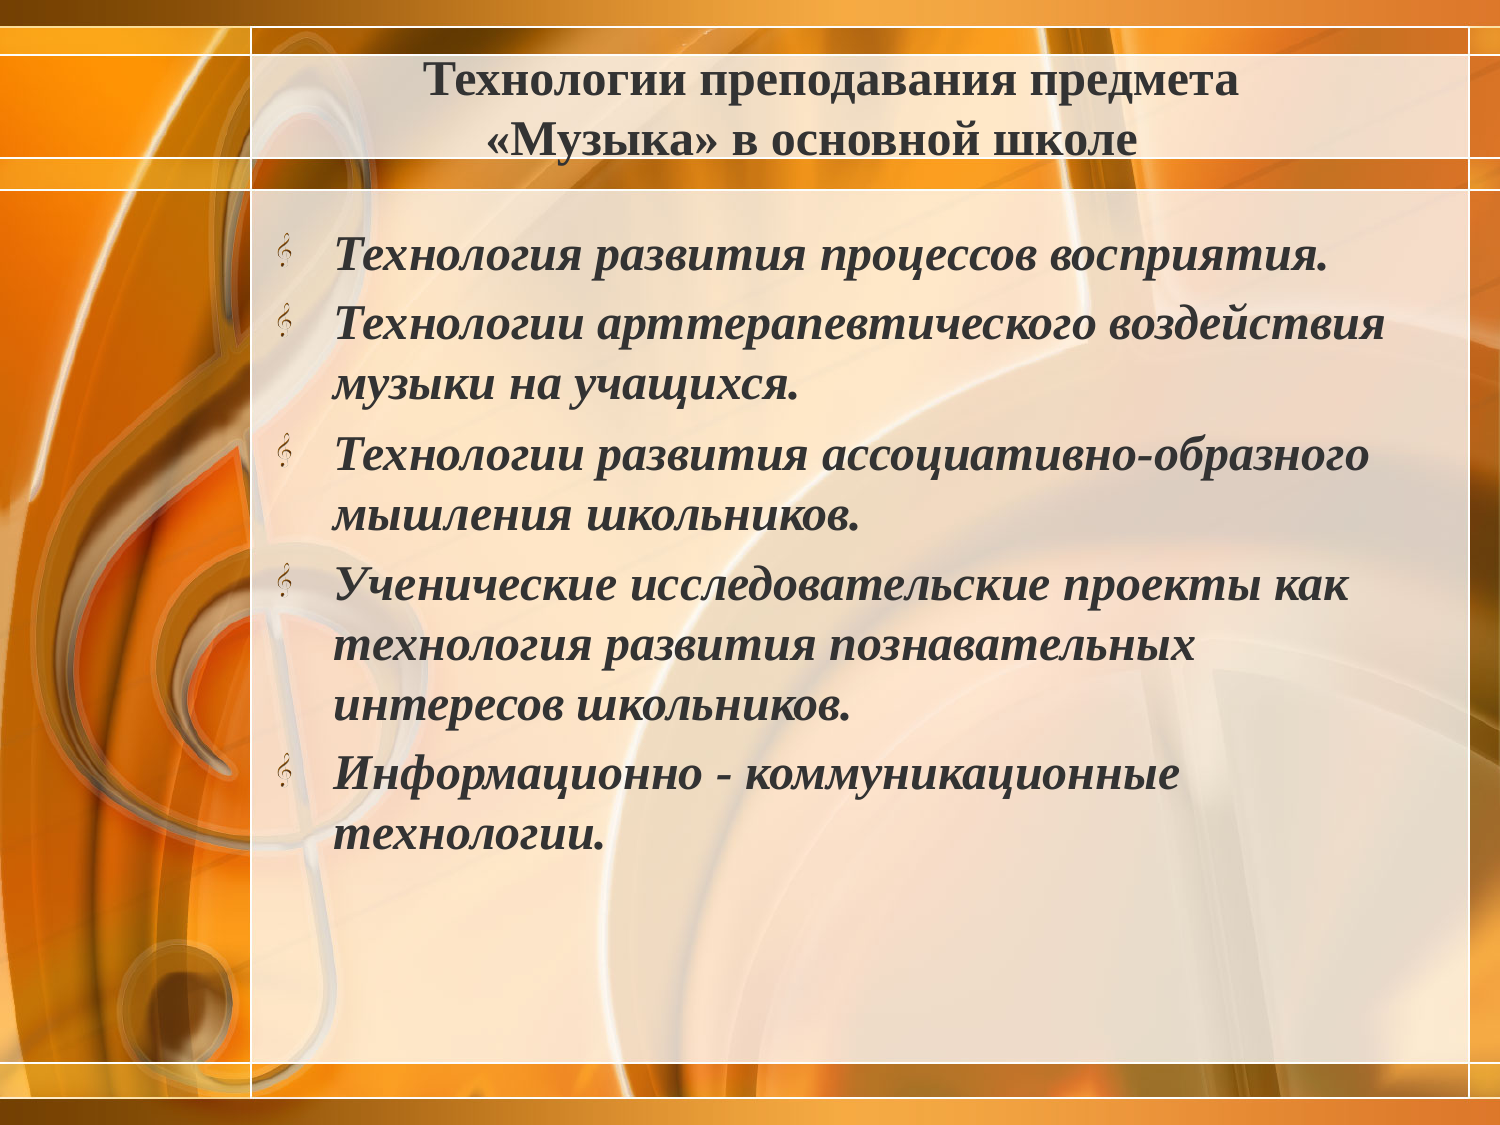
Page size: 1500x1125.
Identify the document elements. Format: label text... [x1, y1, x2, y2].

title Технологии преподавания предмета «Музыка» в основной школе [257, 58, 1434, 153]
picture [0, 0, 1500, 1125]
list Технология развития процессов восприятия. Технологии арттерапевтического воздействия музыки на учащихся. Технологии развития ассоциативно-образного мышления школьников. Ученические исследовательские проекты как технология развития познавательных интересов школьников. Информационно - коммуникационные технологии. [262, 212, 1426, 1006]
